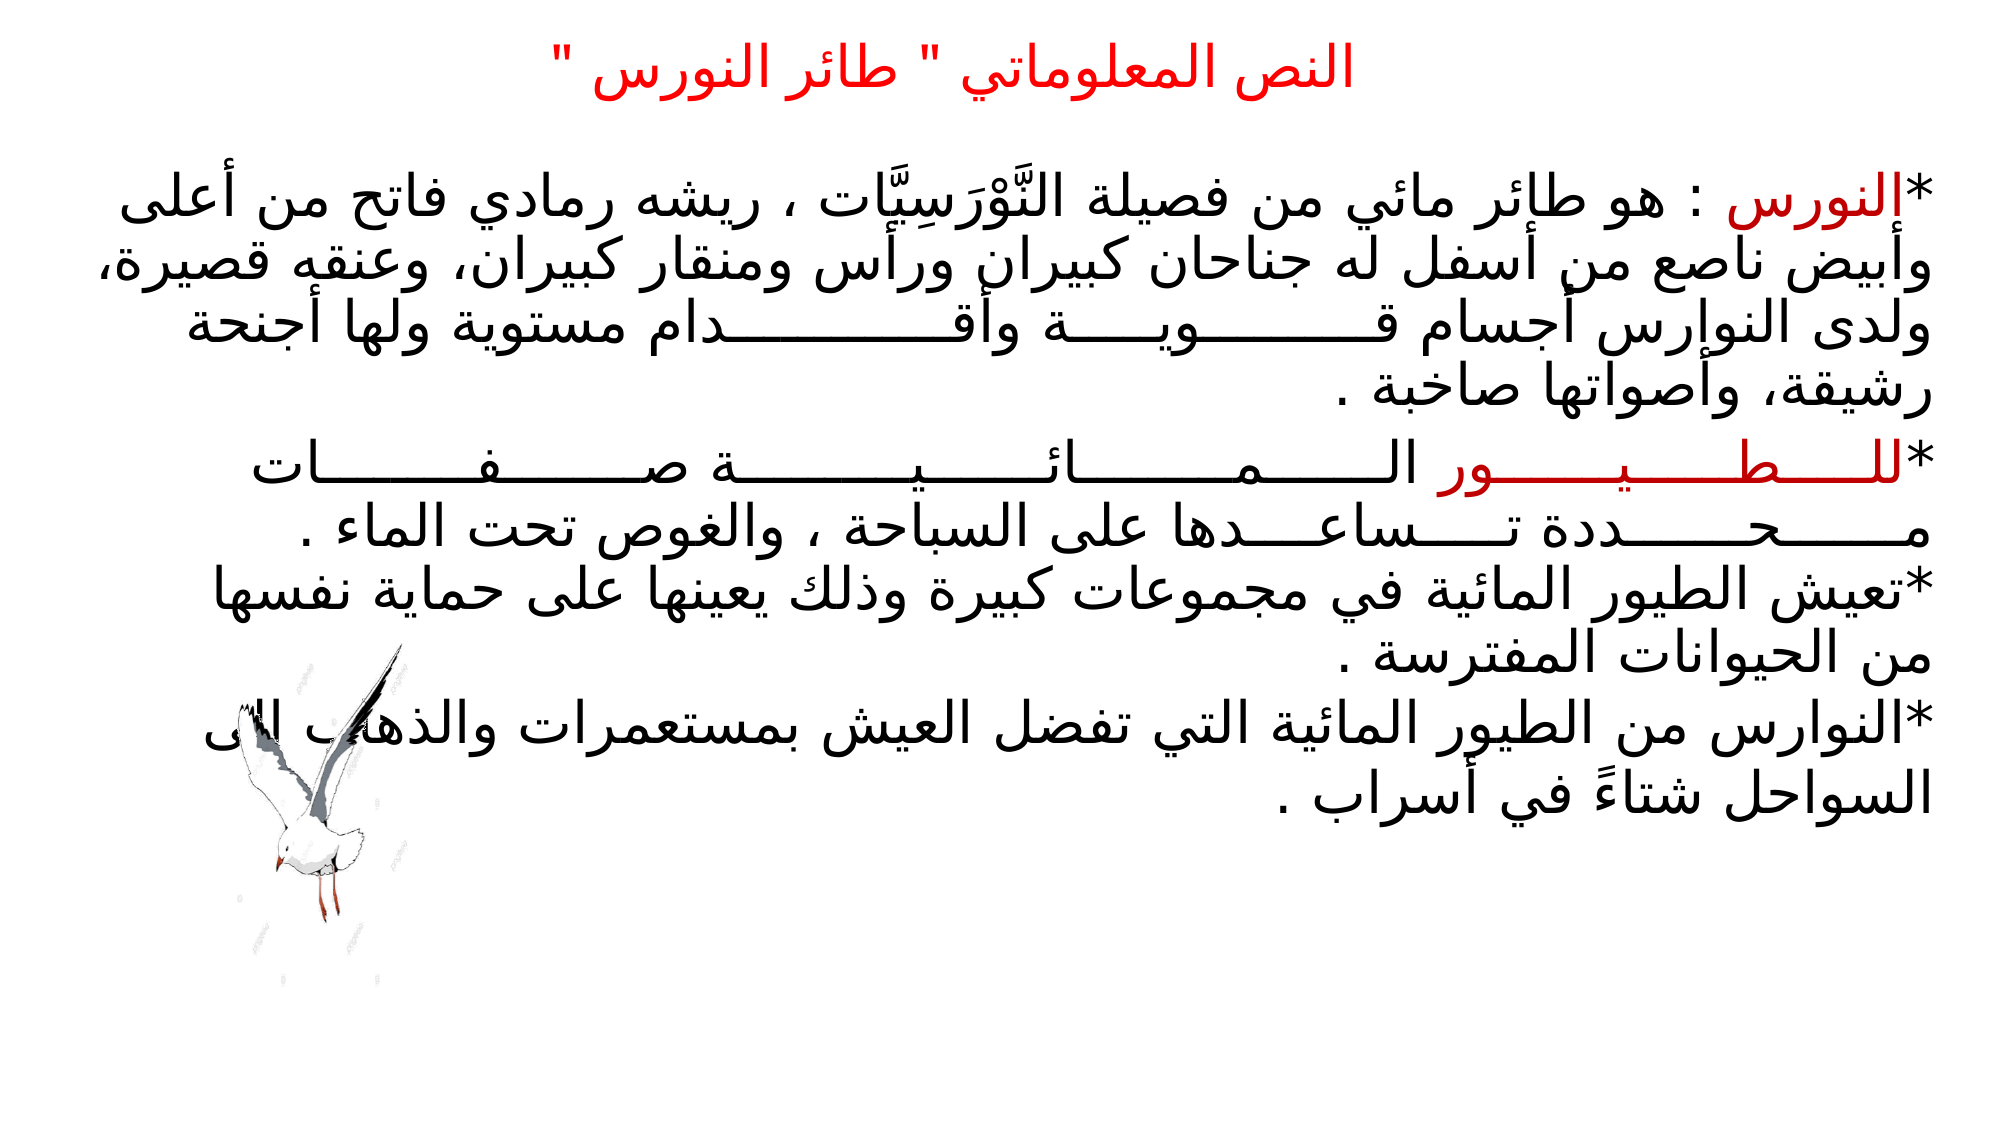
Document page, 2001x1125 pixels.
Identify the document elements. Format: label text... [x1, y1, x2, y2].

text_box *للـــــطــــــيـــــــور الـــــــمـــــــــائـــــــيــــــــــة صــــــــفـــــــــات مـــــــحـــــــددة تـــــساعــــدها على السباحة ، والغوص تحت الماء . *تعيش الطيور المائية في مجموعات كبيرة وذلك يعينها على حماية نفسها من الحيوانات المفترسة . *النوارس من الطيور المائية التي تفضل العيش بمستعمرات والذهاب إلى السواحل شتاءً في أسراب . [103, 425, 1951, 833]
picture [222, 638, 410, 991]
text_box النص المعلوماتي " طائر النورس " [532, 21, 1372, 107]
text_box *النورس : هو طائر مائي من فصيلة النَّوْرَسِيَّات ، ريشه رمادي فاتح من أعلى وأبيض ناصع من أسفل له جناحان كبيران ورأس ومنقار كبيران، وعنقه قصيرة، ولدى النوارس أجسام قــــــــــويـــــة وأقـــــــــــــدام مستوية ولها أجنحة رشيقة، وأصواتها صاخبة . [40, 216, 1951, 398]
